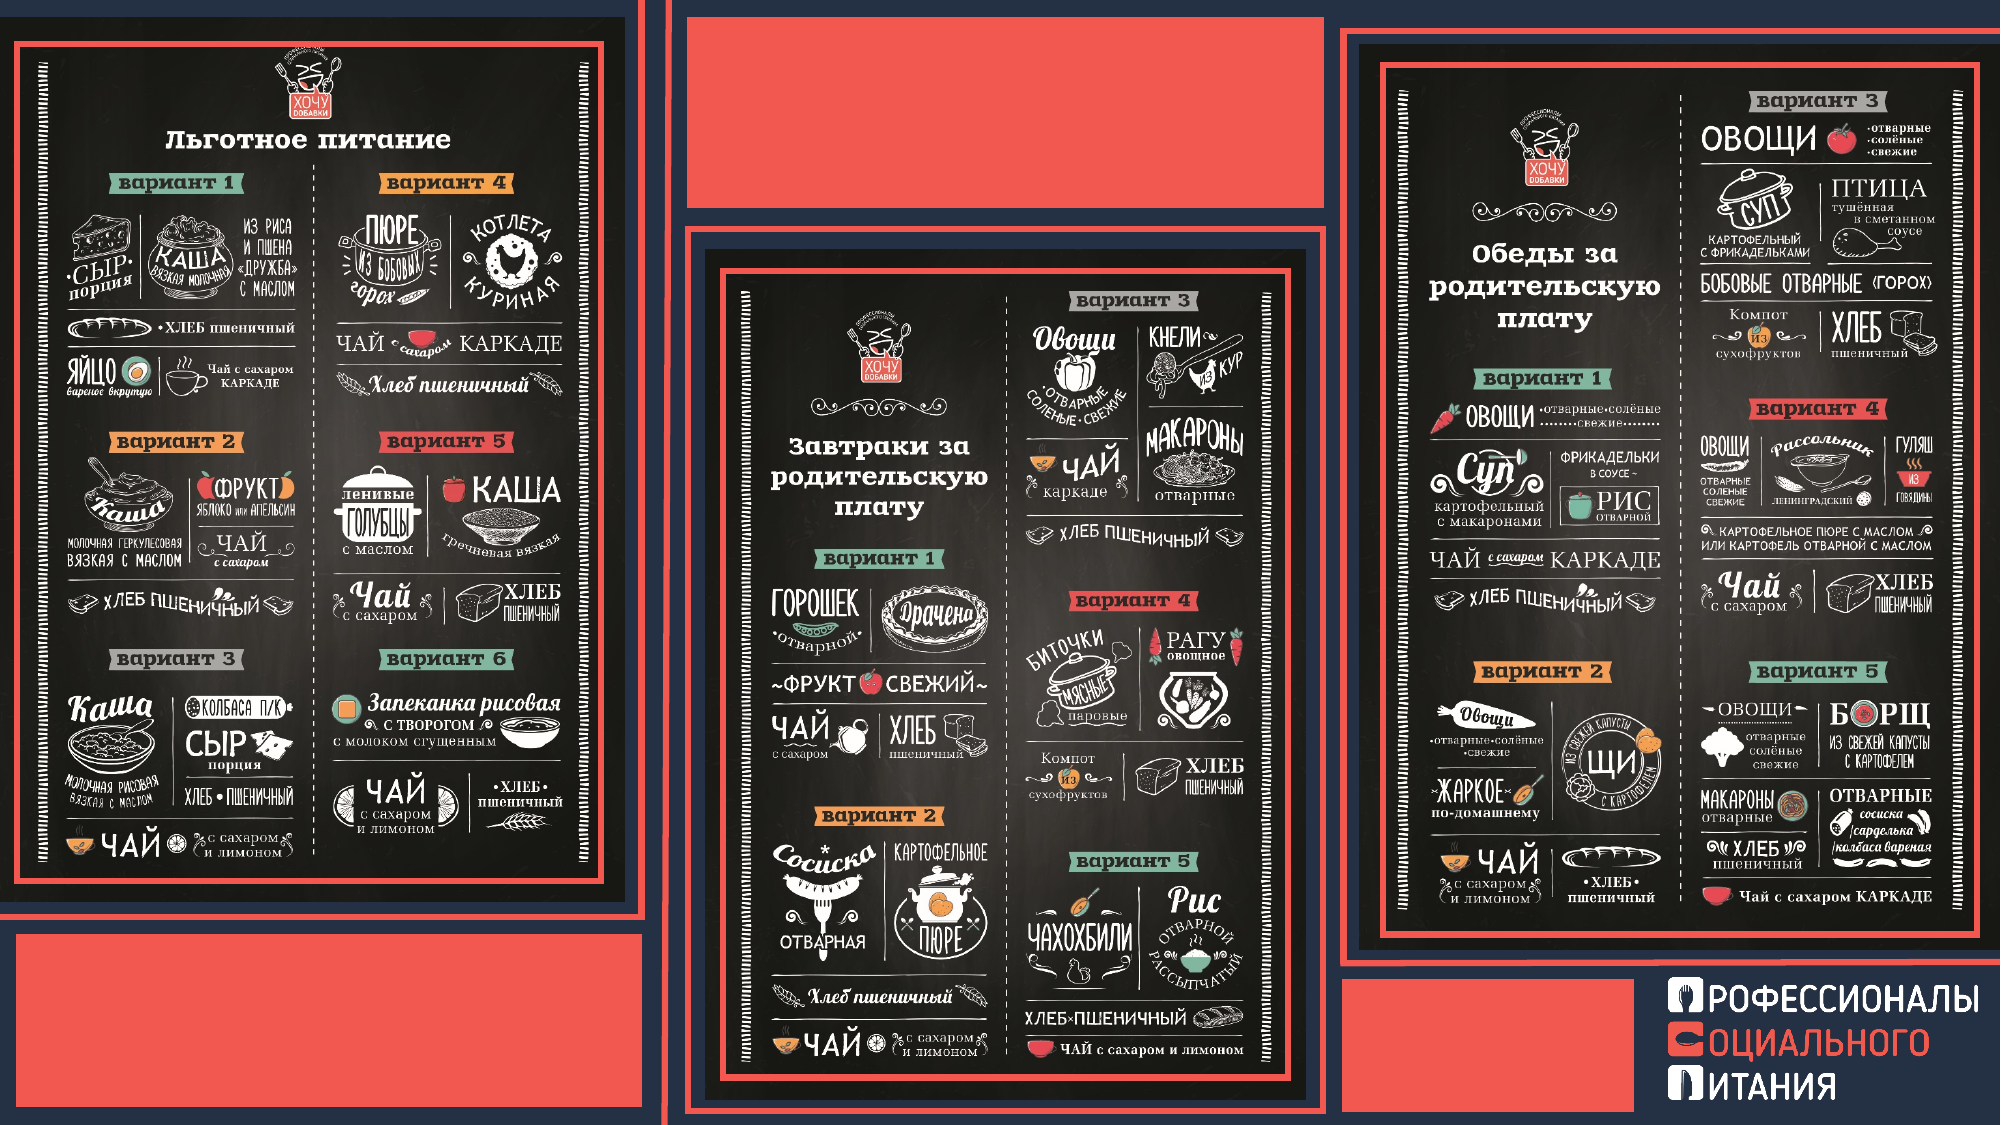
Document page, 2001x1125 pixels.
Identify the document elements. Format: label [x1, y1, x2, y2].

text_box [664, 0, 669, 1125]
picture [1668, 977, 1978, 1100]
picture [705, 249, 1306, 1100]
picture [1359, 44, 2000, 950]
text_box [1342, 979, 1634, 1112]
text_box [16, 934, 642, 1107]
text_box [687, 228, 1324, 1112]
picture [0, 17, 625, 903]
text_box [687, 17, 1324, 208]
